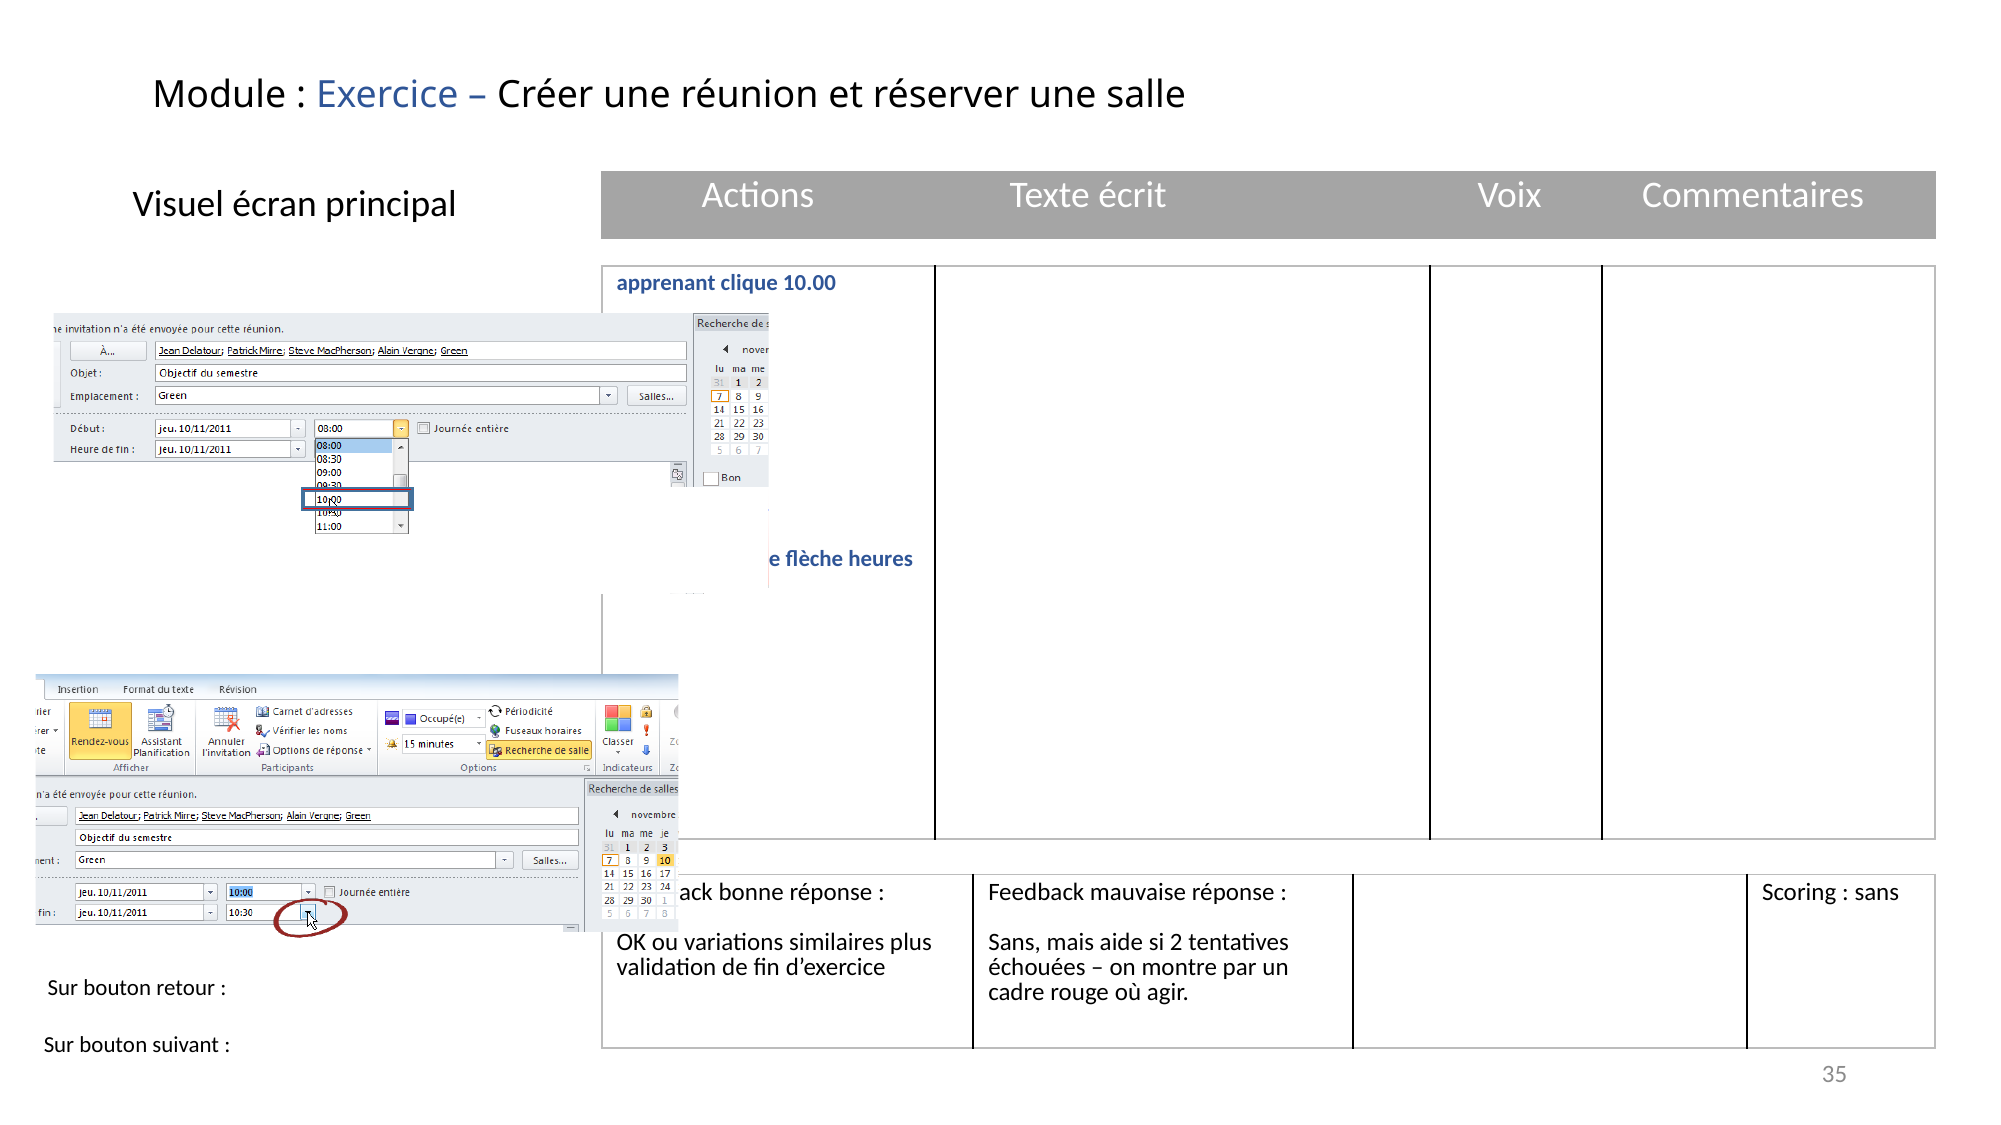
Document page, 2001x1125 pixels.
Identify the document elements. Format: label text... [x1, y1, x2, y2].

table_header [1354, 875, 1746, 1047]
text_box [35, 674, 679, 941]
table_header [936, 267, 1429, 838]
table_header [1431, 267, 1601, 838]
text_box Visuel écran principal [117, 172, 472, 232]
table_header [1603, 267, 1934, 838]
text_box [53, 313, 769, 594]
title Module : Exercice – Créer une réunion et réserver une salle [137, 59, 1863, 132]
table_header Actions [603, 173, 935, 238]
table_header Feedback bonne réponse : OK ou variations similaires plus validation de fin d’exercice [603, 875, 972, 1047]
table_header Texte écrit [935, 173, 1429, 238]
table_header Voix [1429, 173, 1602, 238]
text_box Sur bouton retour : [32, 964, 242, 1007]
table_header Commentaires [1602, 173, 1934, 238]
table_header apprenant clique 10.00 Apprenant clique flèche heures de fin [603, 267, 934, 838]
table_header Feedback mauvaise réponse : Sans, mais aide si 2 tentatives échouées – on montre par un cadre rouge où agir. [974, 875, 1352, 1047]
text_box Sur bouton suivant : [28, 1022, 246, 1065]
table_header Scoring : sans [1748, 875, 1934, 1047]
slide_number 35 [1412, 1042, 1863, 1103]
